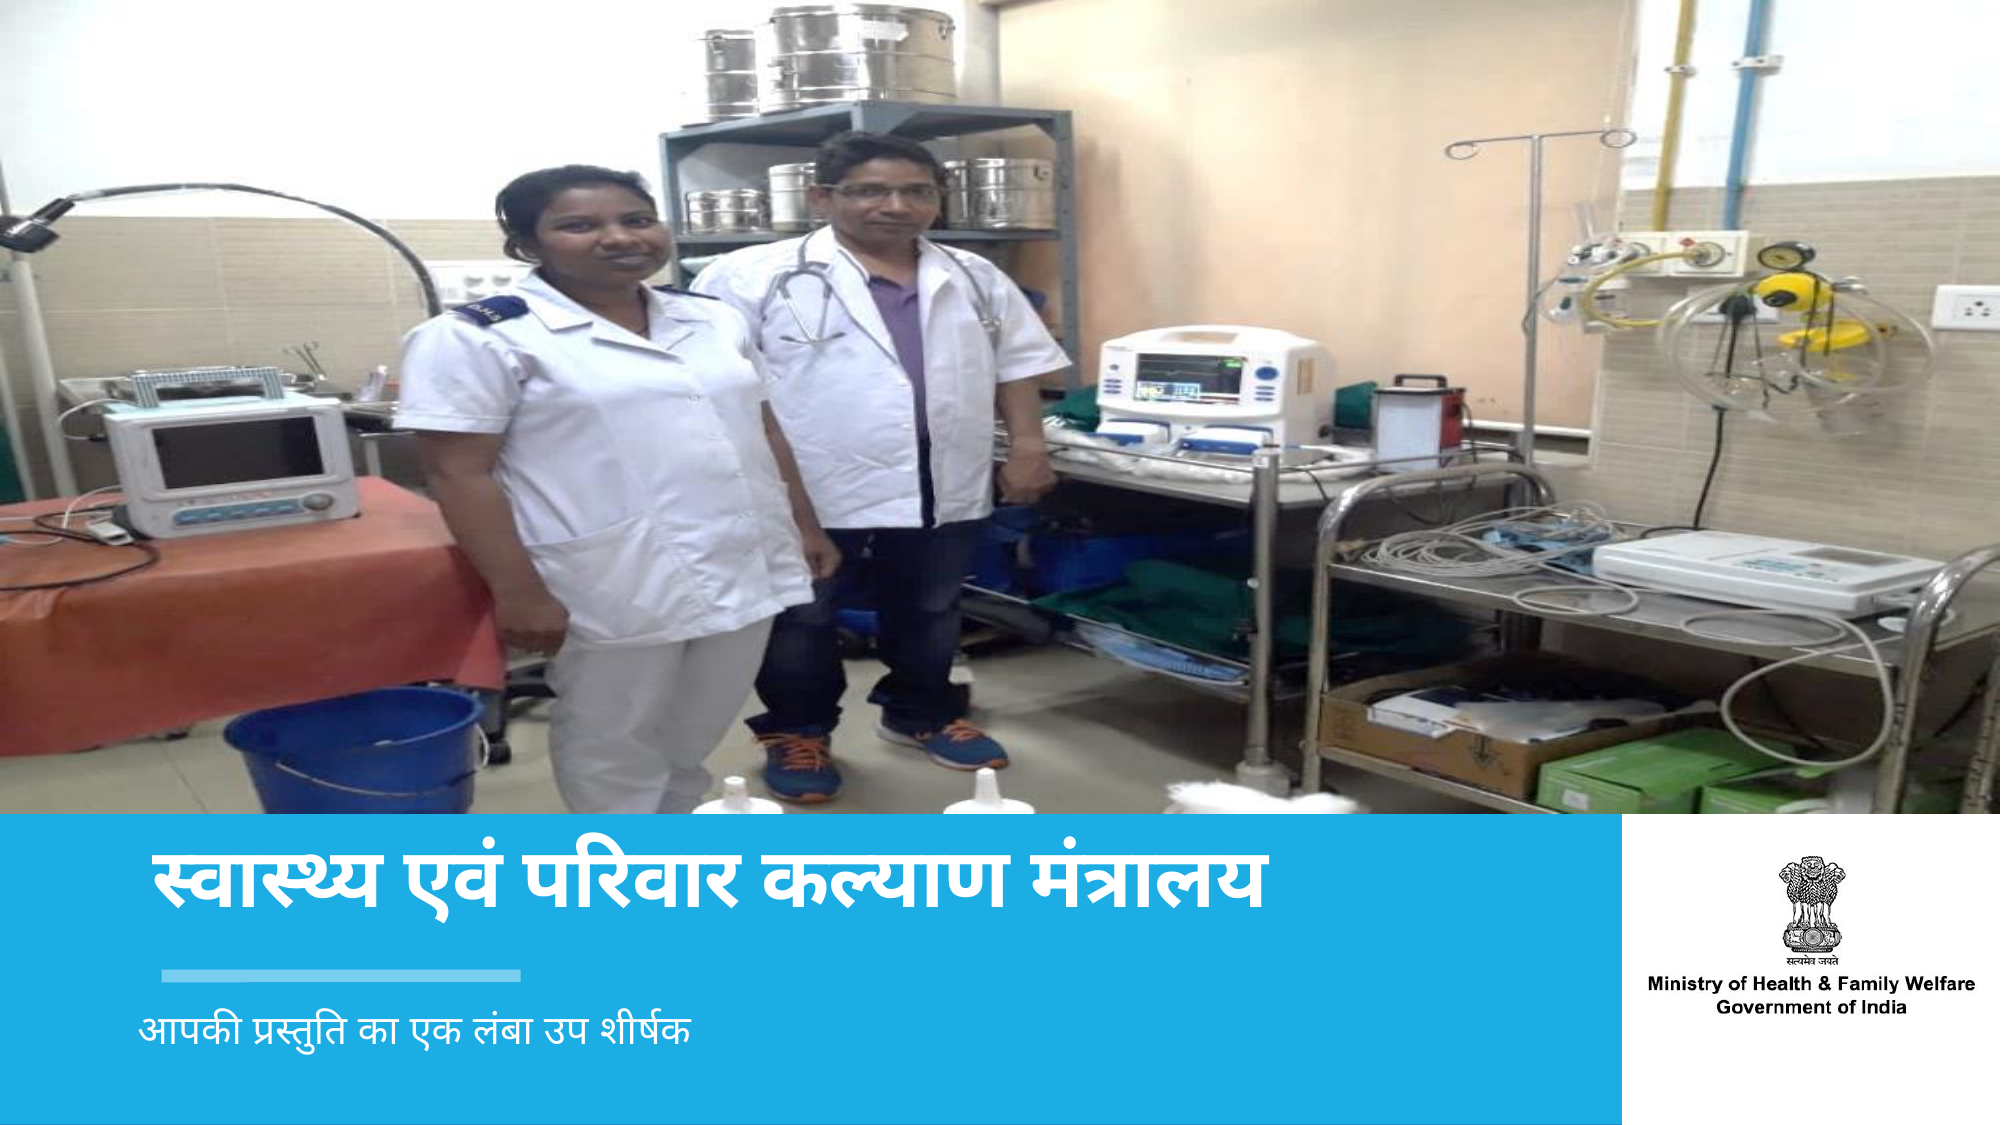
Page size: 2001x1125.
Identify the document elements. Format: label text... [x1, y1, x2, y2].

list आपकी प्रस्तुति का एक लंबा उप शीर्षक [137, 1004, 1619, 1061]
picture [0, 0, 2000, 1125]
title स्वास्थ्य एवं परिवार कल्याण मंत्रालय [137, 826, 1619, 973]
